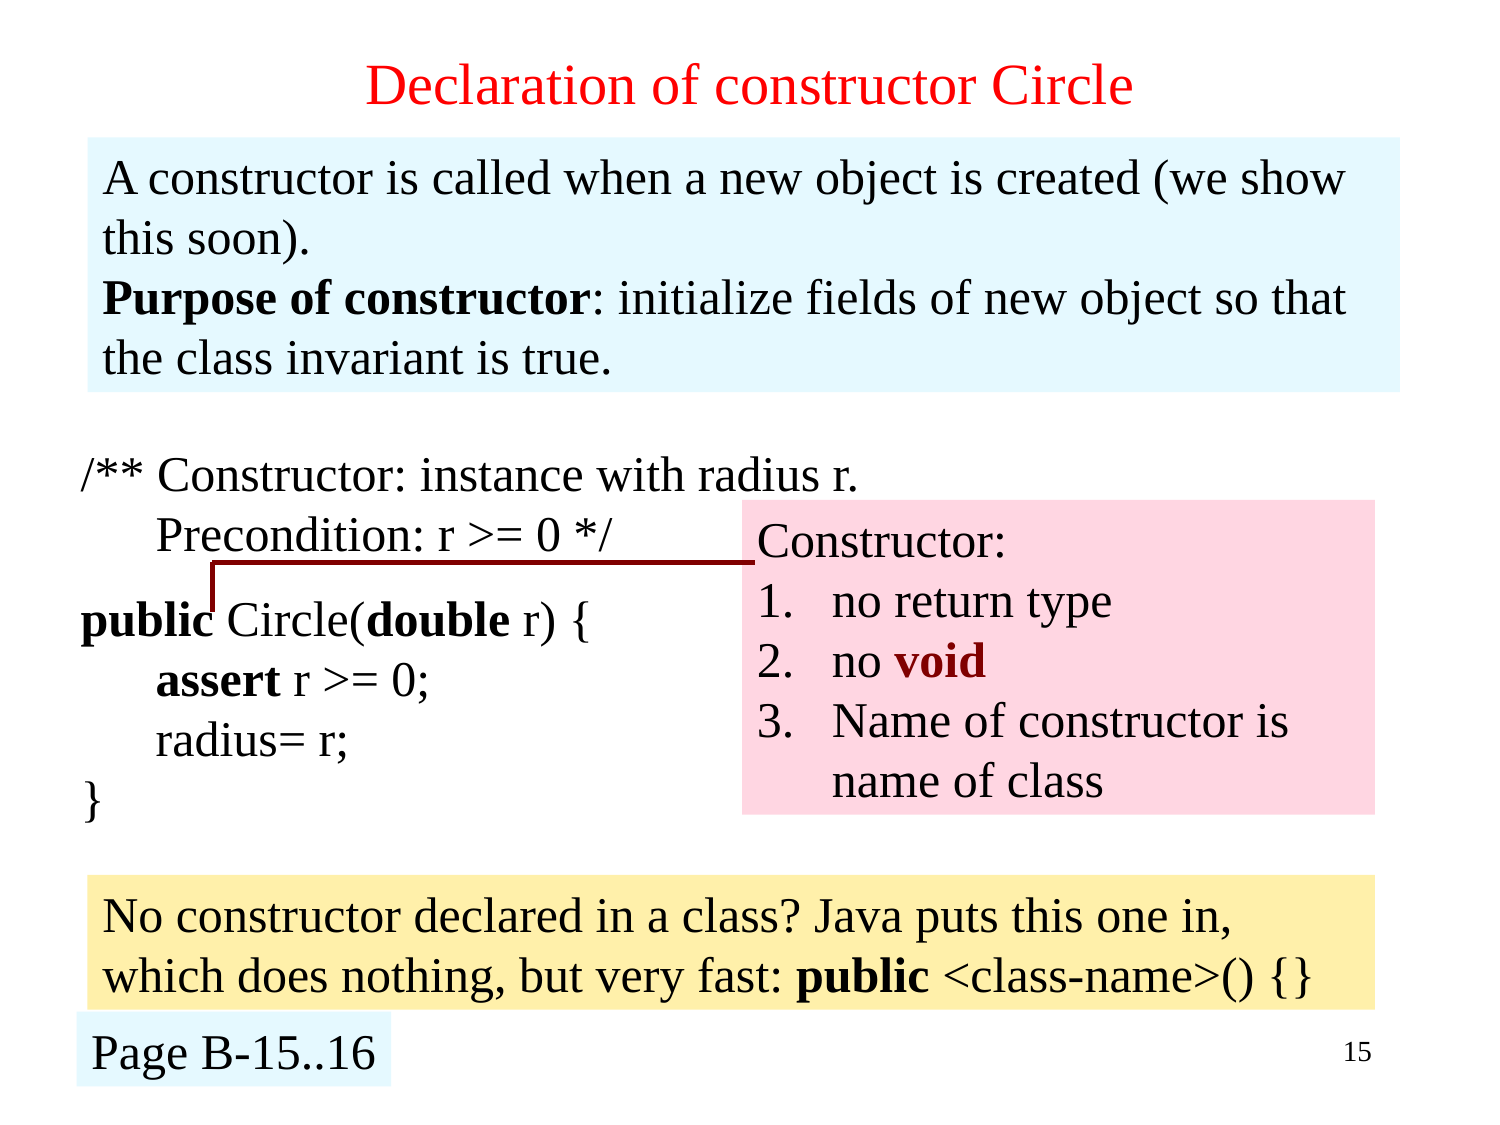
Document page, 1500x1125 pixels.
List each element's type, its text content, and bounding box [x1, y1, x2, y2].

text_box No constructor declared in a class? Java puts this one in, which does nothing, but very fast: public <class-name>() {} [87, 874, 1375, 1010]
slide_number 15 [1074, 1024, 1388, 1101]
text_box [212, 499, 1376, 819]
text_box /** Constructor: instance with radius r. Precondition: r >= 0 */ public Circle(double r) { assert r >= 0; radius= r; } [65, 433, 875, 834]
text_box A constructor is called when a new object is created (we show this soon). Purpose of constructor: initialize fields of new object so that the class invariant is true. [87, 137, 1400, 393]
title Declaration of constructor Circle [112, 37, 1388, 125]
text_box Page B-15..16 [76, 1011, 392, 1087]
